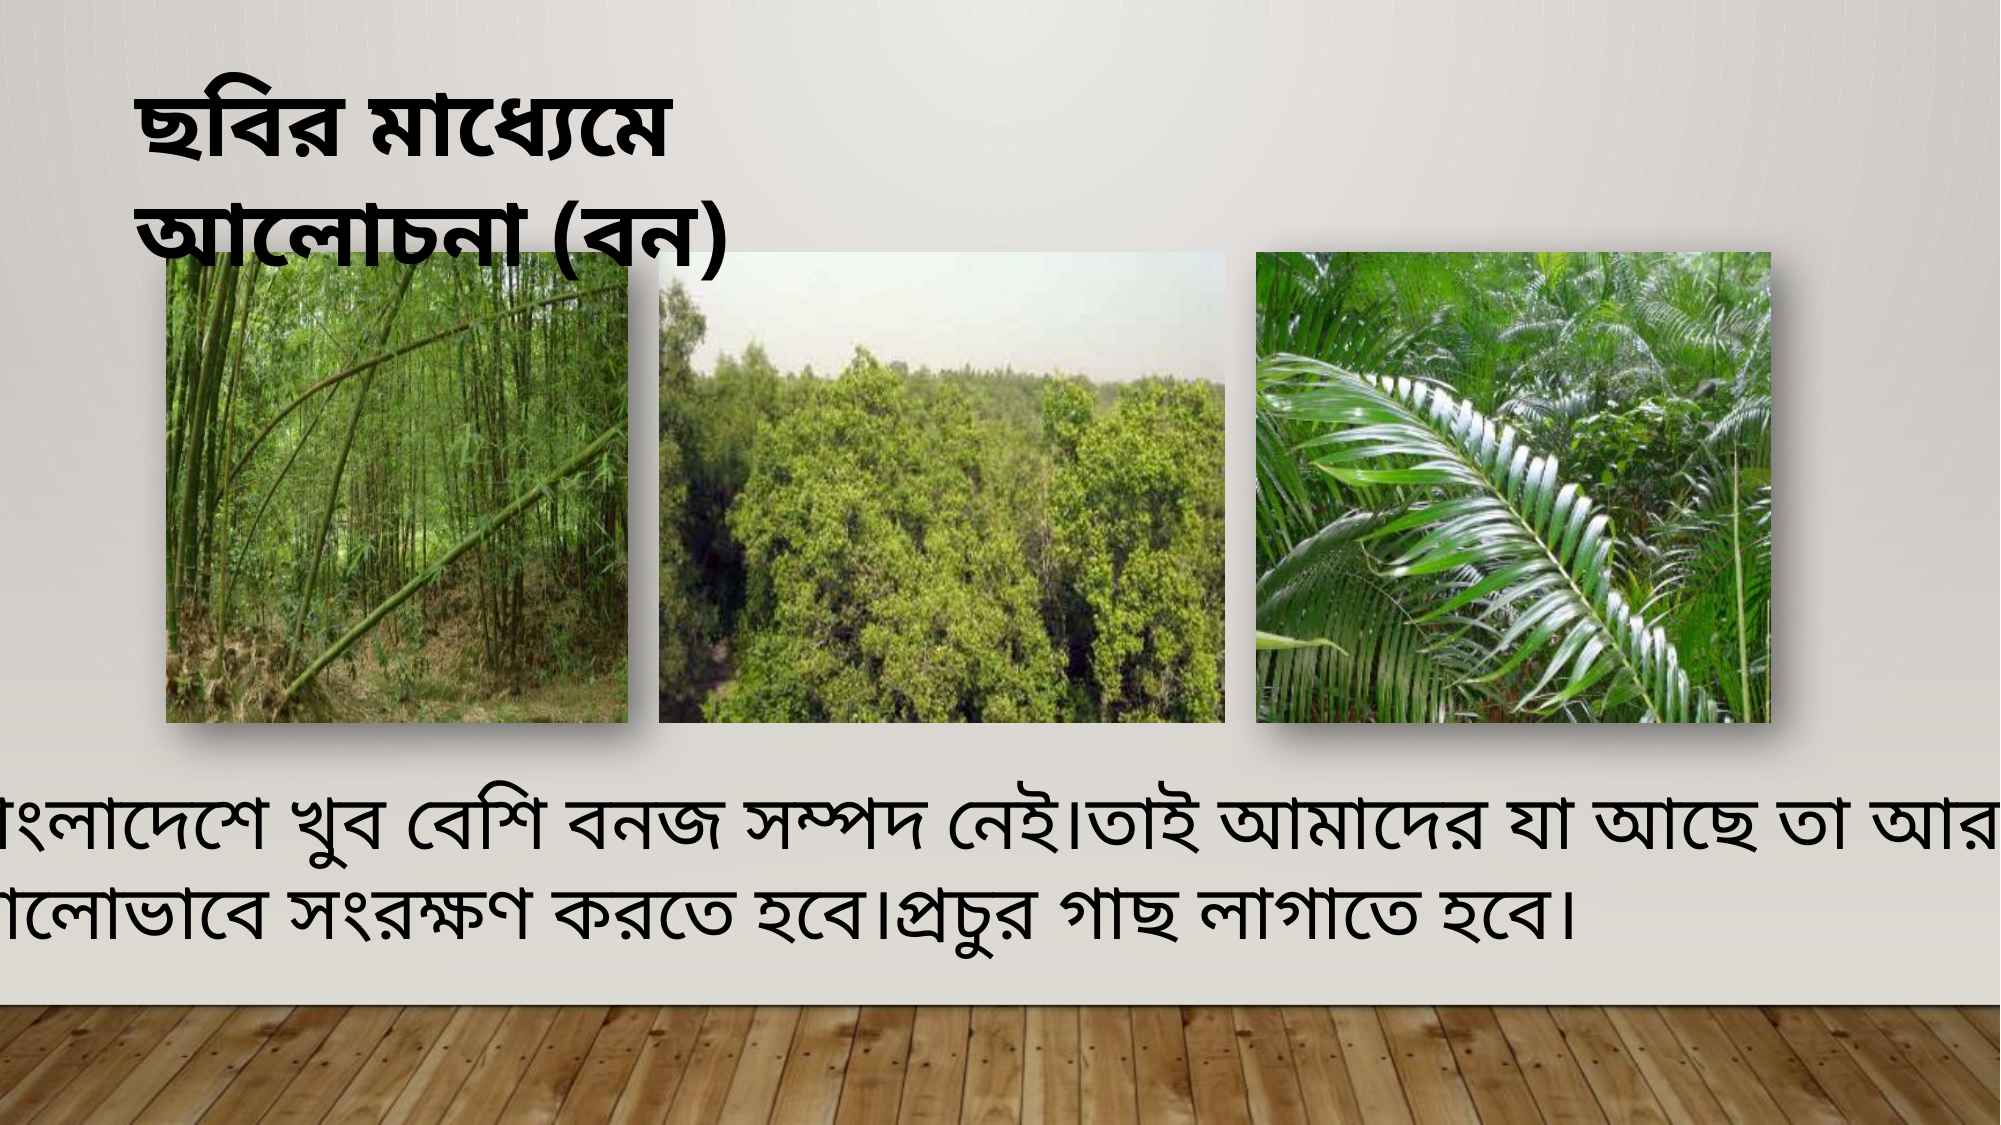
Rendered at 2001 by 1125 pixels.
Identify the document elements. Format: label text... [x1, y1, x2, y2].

text_box বাংলাদেশে খুব বেশি বনজ সম্পদ নেই।তাই আমাদের যা আছে তা আরও ভালোভাবে সংরক্ষণ করতে হবে।প্রচুর গাছ লাগাতে হবে। [0, 767, 2000, 963]
picture [658, 251, 1225, 723]
picture [166, 251, 628, 723]
text_box ছবির মাধ্যেমে আলোচনা (বন) [120, 57, 1095, 292]
picture [0, 1005, 2000, 1125]
picture [1256, 251, 1771, 723]
